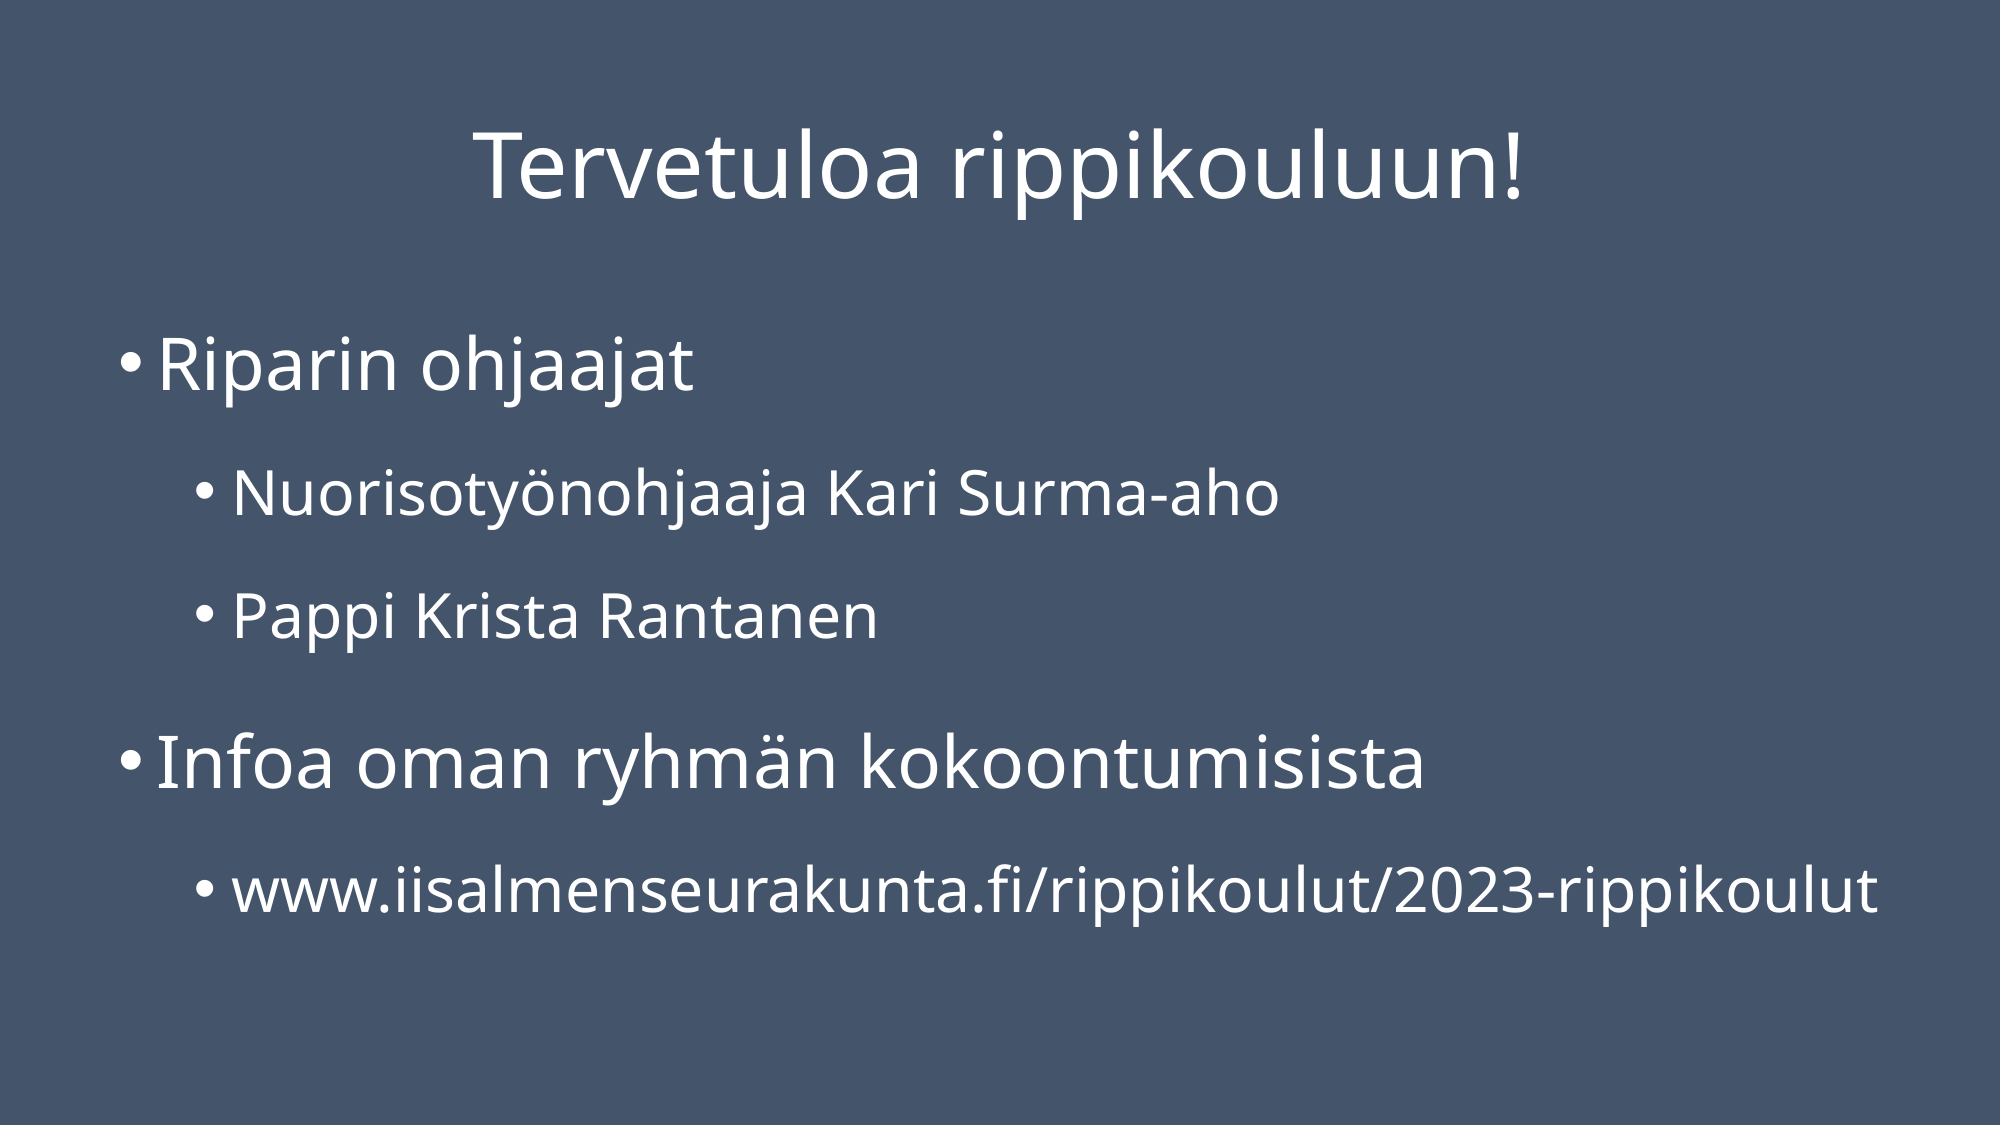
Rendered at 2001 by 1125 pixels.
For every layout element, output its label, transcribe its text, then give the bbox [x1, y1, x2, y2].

list Riparin ohjaajat Nuorisotyönohjaaja Kari Surma-aho Pappi Krista Rantanen Infoa oman ryhmän kokoontumisista www.iisalmenseurakunta.fi/rippikoulut/2023-rippikoulut [103, 266, 1943, 980]
title Tervetuloa rippikouluun! [137, 59, 1863, 266]
